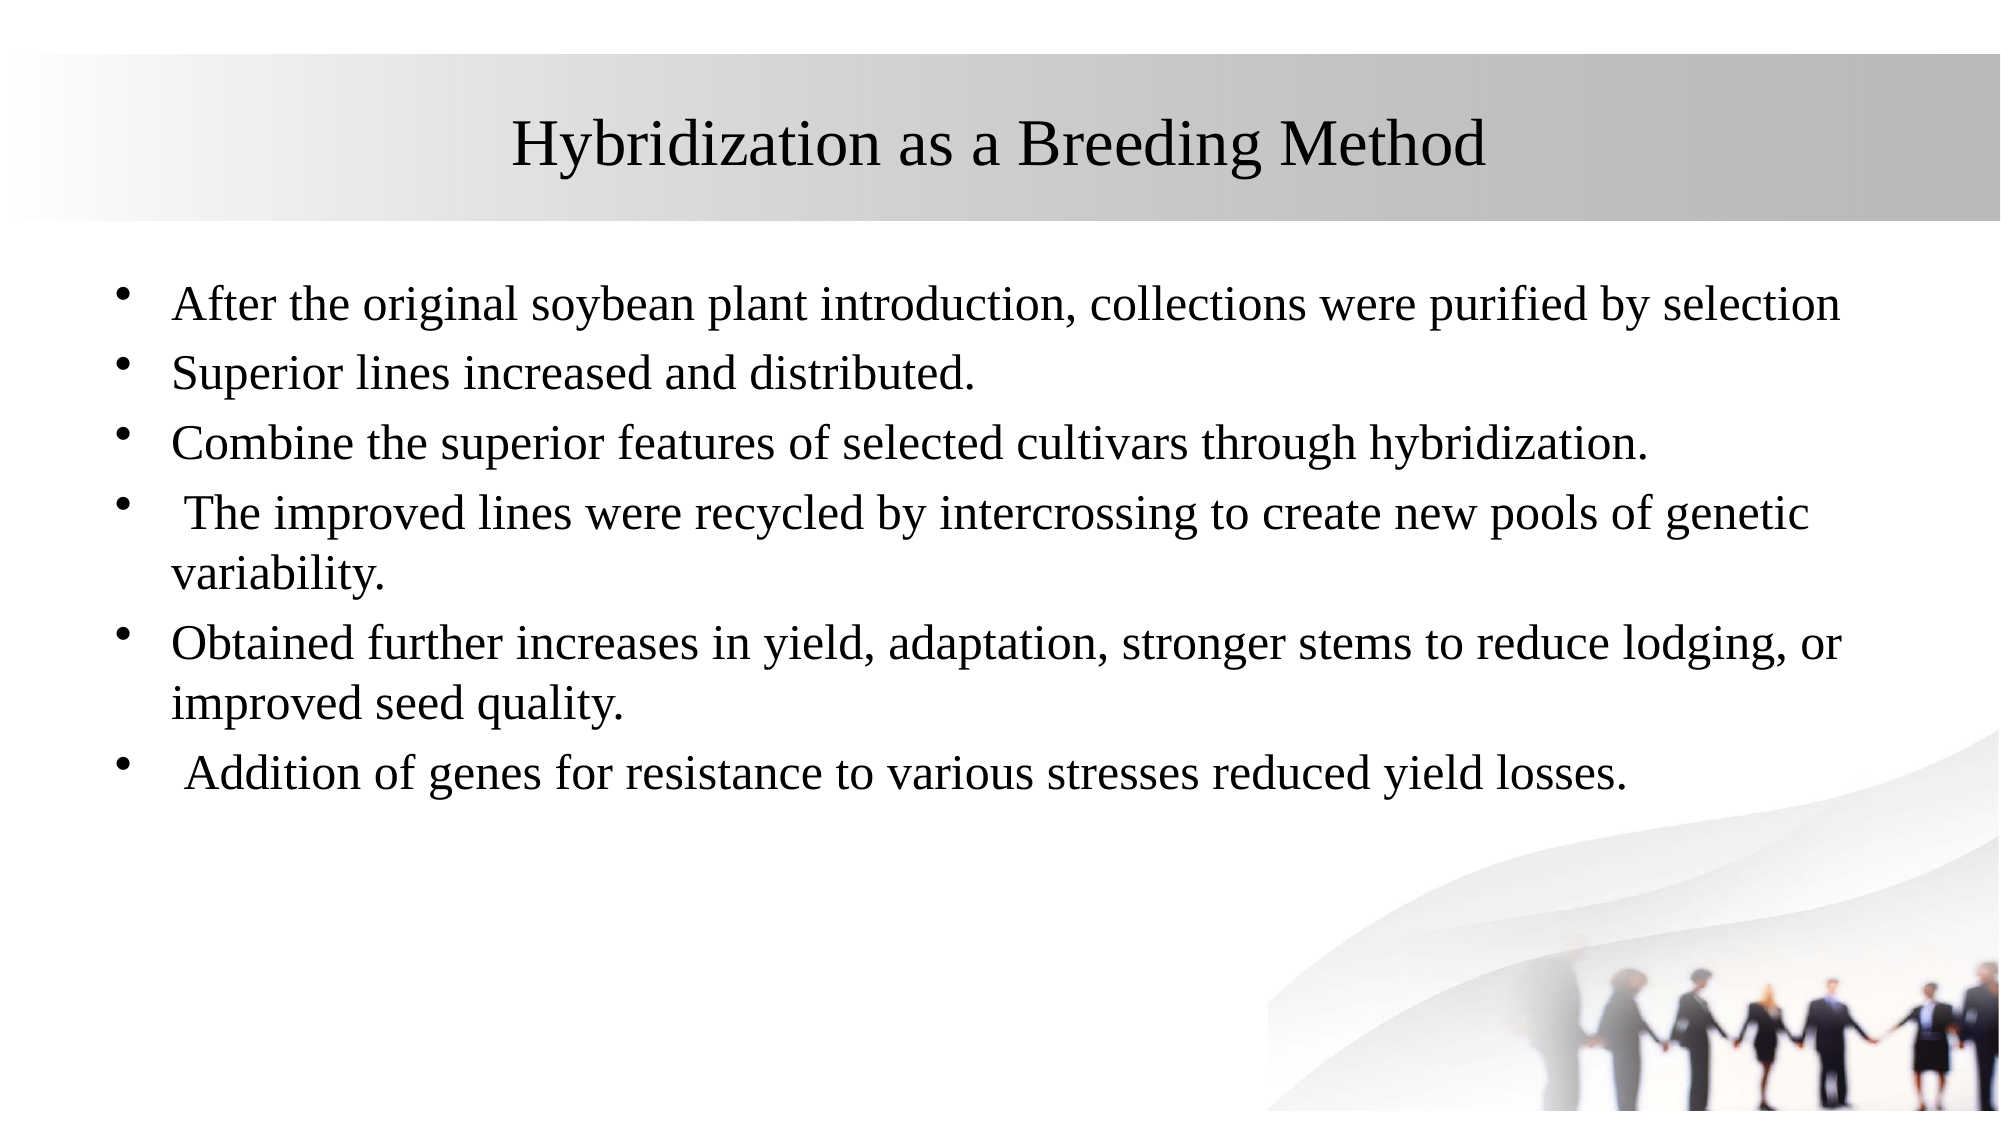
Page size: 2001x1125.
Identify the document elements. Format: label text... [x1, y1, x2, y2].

title Hybridization as a Breeding Method [99, 44, 1901, 233]
list After the original soybean plant introduction, collections were purified by selection Superior lines increased and distributed. Combine the superior features of selected cultivars through hybridization. The improved lines were recycled by intercrossing to create new pools of genetic variability. Obtained further increases in yield, adaptation, stronger stems to reduce lodging, or improved seed quality. Addition of genes for resistance to various stresses reduced yield losses. [99, 262, 1901, 1006]
picture [1268, 728, 1999, 1111]
